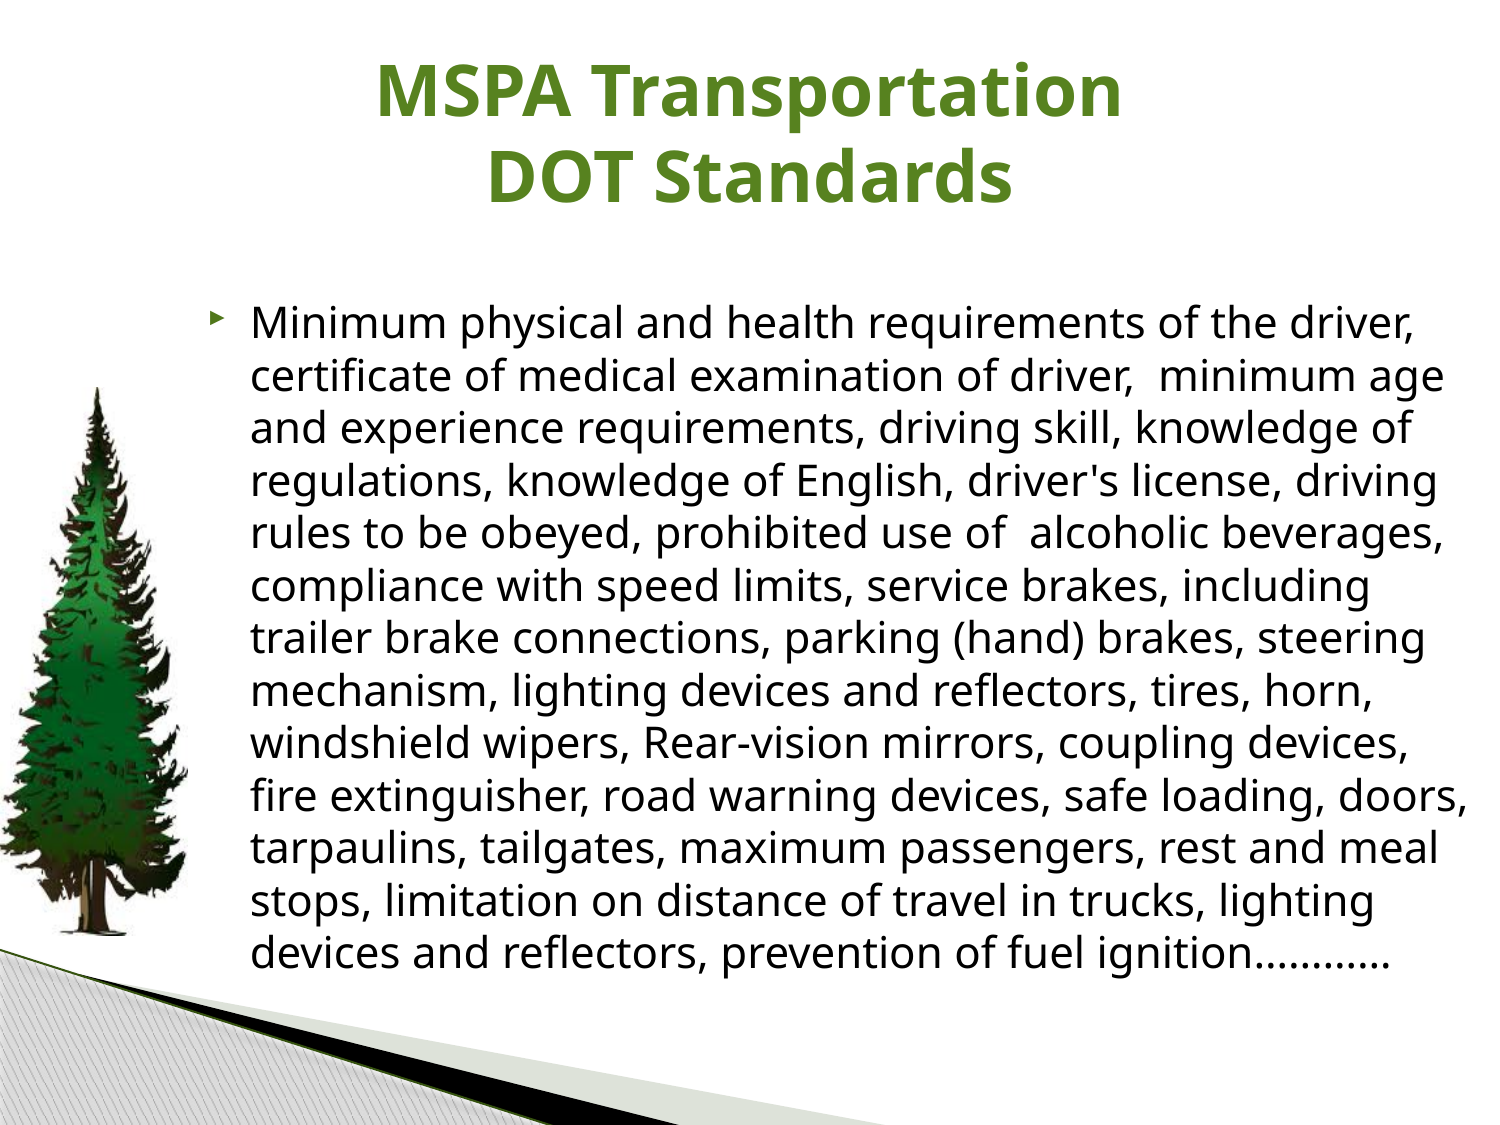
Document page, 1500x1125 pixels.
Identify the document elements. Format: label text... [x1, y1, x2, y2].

list Minimum physical and health requirements of the driver, certificate of medical examination of driver, minimum age and experience requirements, driving skill, knowledge of regulations, knowledge of English, driver's license, driving rules to be obeyed, prohibited use of alcoholic beverages, compliance with speed limits, service brakes, including trailer brake connections, parking (hand) brakes, steering mechanism, lighting devices and reflectors, tires, horn, windshield wipers, Rear-vision mirrors, coupling devices, fire extinguisher, road warning devices, safe loading, doors, tarpaulins, tailgates, maximum passengers, rest and meal stops, limitation on distance of travel in trucks, lighting devices and reflectors, prevention of fuel ignition………… [174, 287, 1494, 1125]
title MSPA Transportation DOT Standards [75, 37, 1425, 225]
picture [0, 387, 188, 937]
